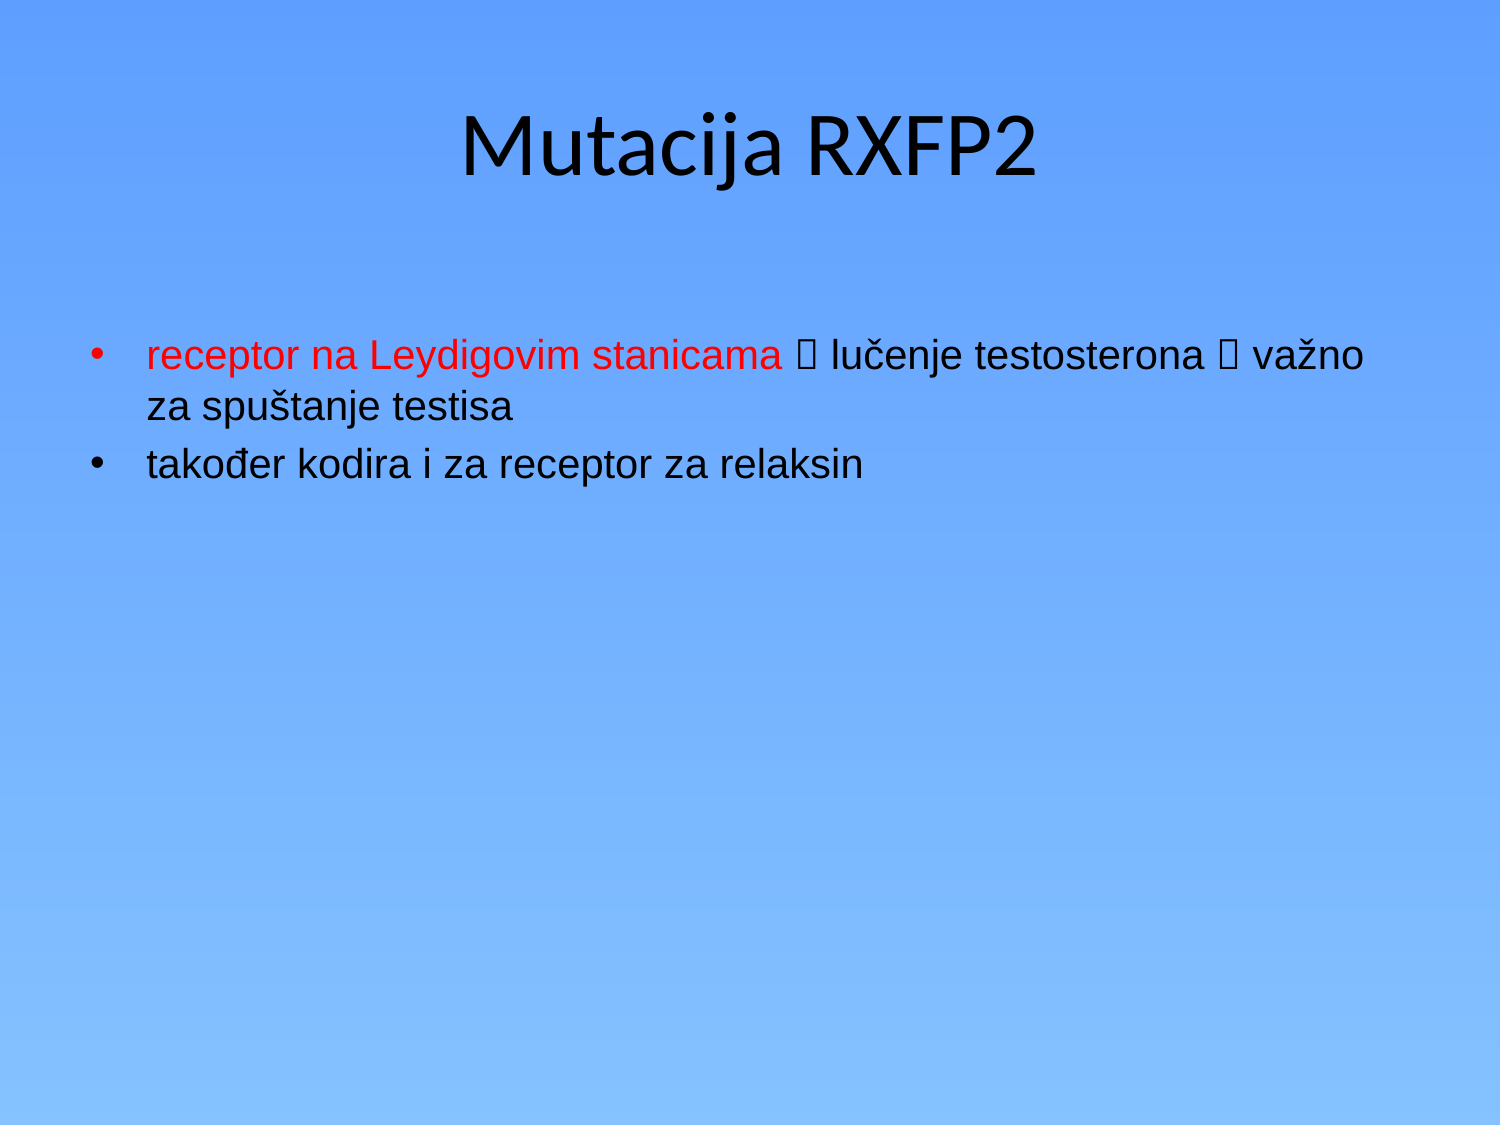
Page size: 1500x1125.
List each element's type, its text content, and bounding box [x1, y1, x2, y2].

list receptor na Leydigovim stanicama  lučenje testosterona  važno za spuštanje testisa također kodira i za receptor za relaksin [75, 262, 1425, 1005]
title Mutacija RXFP2 [75, 45, 1425, 233]
